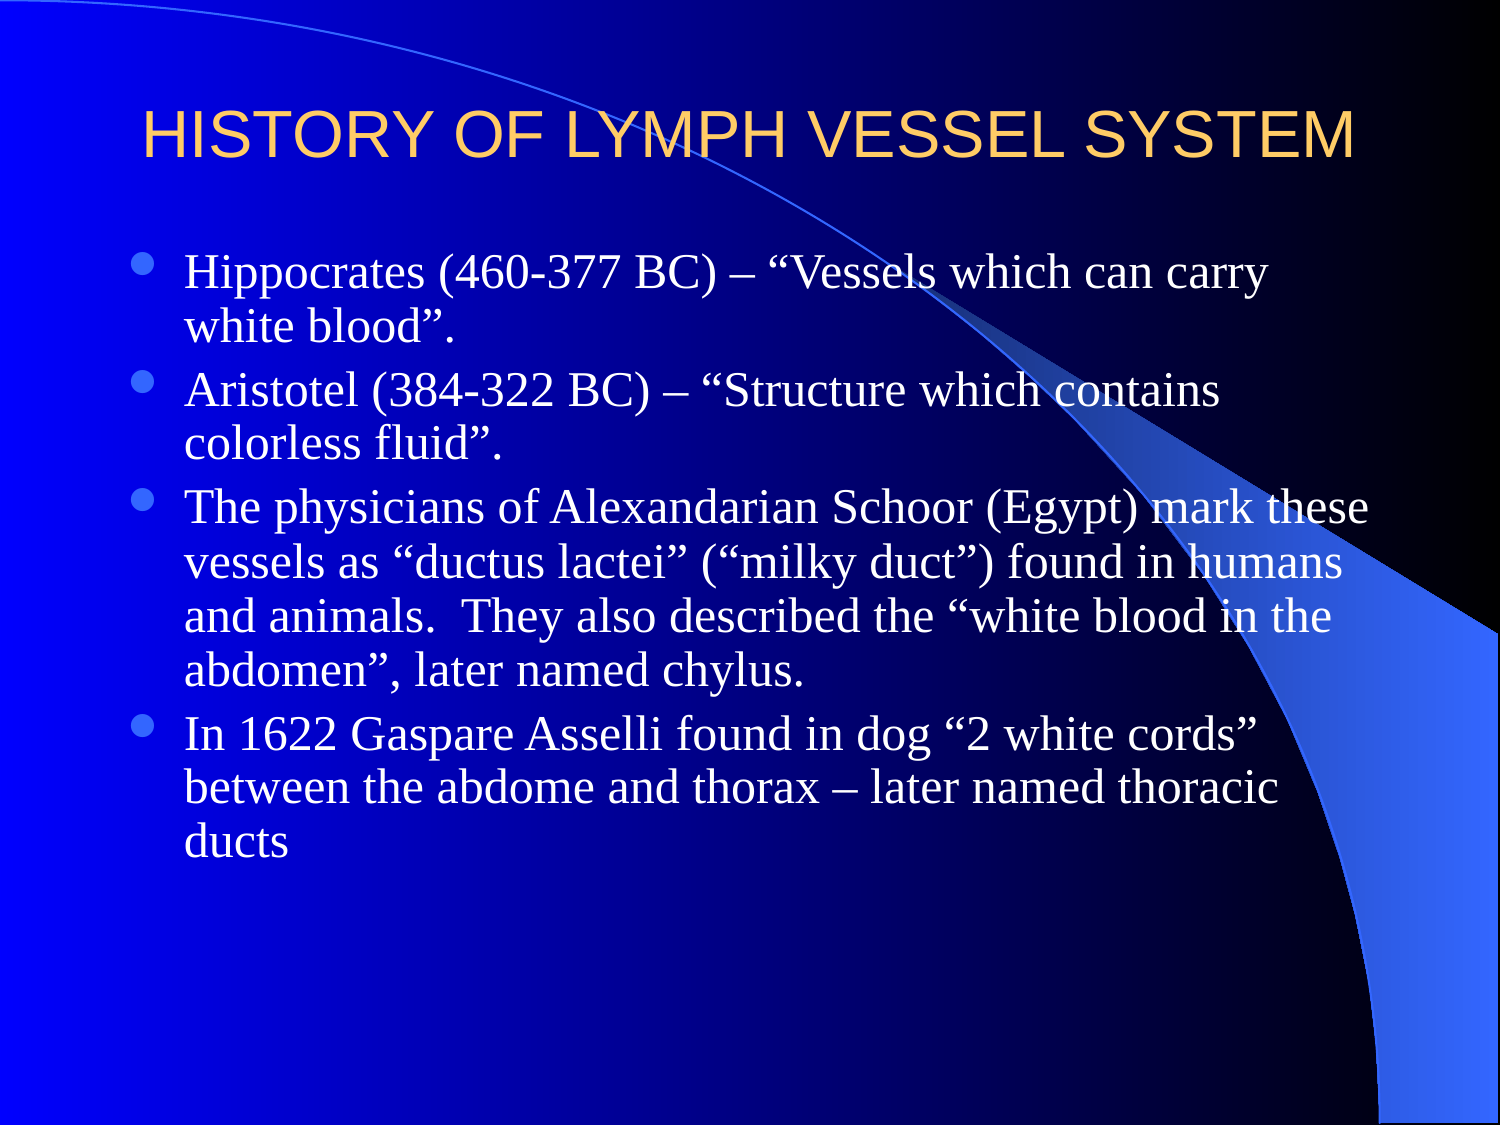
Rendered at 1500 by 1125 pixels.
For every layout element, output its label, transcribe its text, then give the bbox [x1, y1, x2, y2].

title HISTORY OF LYMPH VESSEL SYSTEM [112, 37, 1388, 225]
list Hippocrates (460-377 BC) – “Vessels which can carry white blood”. Aristotel (384-322 BC) – “Structure which contains colorless fluid”. The physicians of Alexandarian Schoor (Egypt) mark these vessels as “ductus lactei” (“milky duct”) found in humans and animals. They also described the “white blood in the abdomen”, later named chylus. In 1622 Gaspare Asselli found in dog “2 white cords” between the abdome and thorax – later named thoracic ducts [112, 237, 1388, 913]
